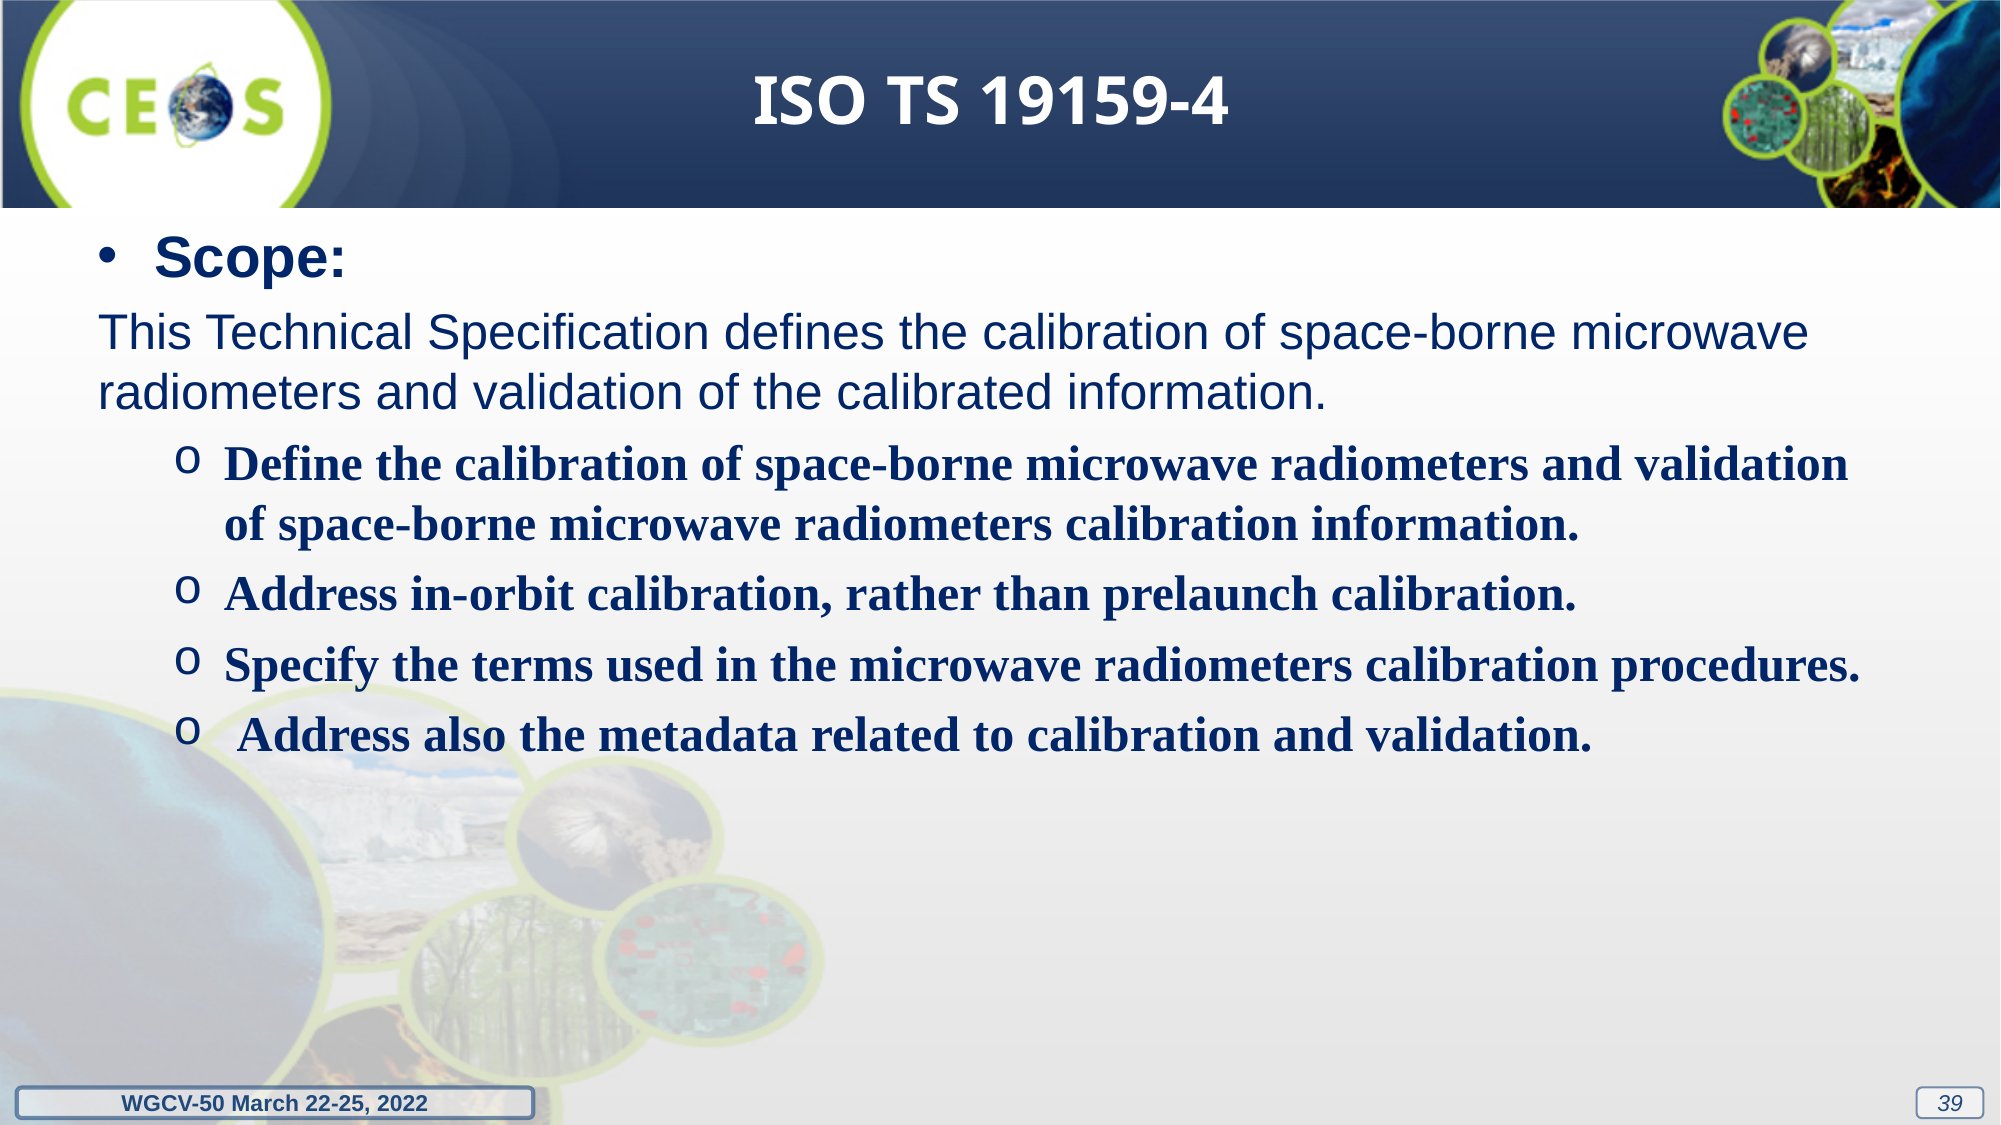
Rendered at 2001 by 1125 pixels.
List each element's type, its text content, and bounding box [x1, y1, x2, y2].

picture [0, 0, 2001, 1125]
slide_number 38 [1915, 1086, 1985, 1120]
list Scope: This Technical Specification defines the calibration of space-borne microwave radiometers and validation of the calibrated information. Define the calibration of space-borne microwave radiometers and validation of space-borne microwave radiometers calibration information. Address in-orbit calibration, rather than prelaunch calibration. Specify the terms used in the microwave radiometers calibration procedures. Address also the metadata related to calibration and validation. [83, 212, 1916, 894]
list ISO TS 19159-4 [450, 50, 1534, 138]
